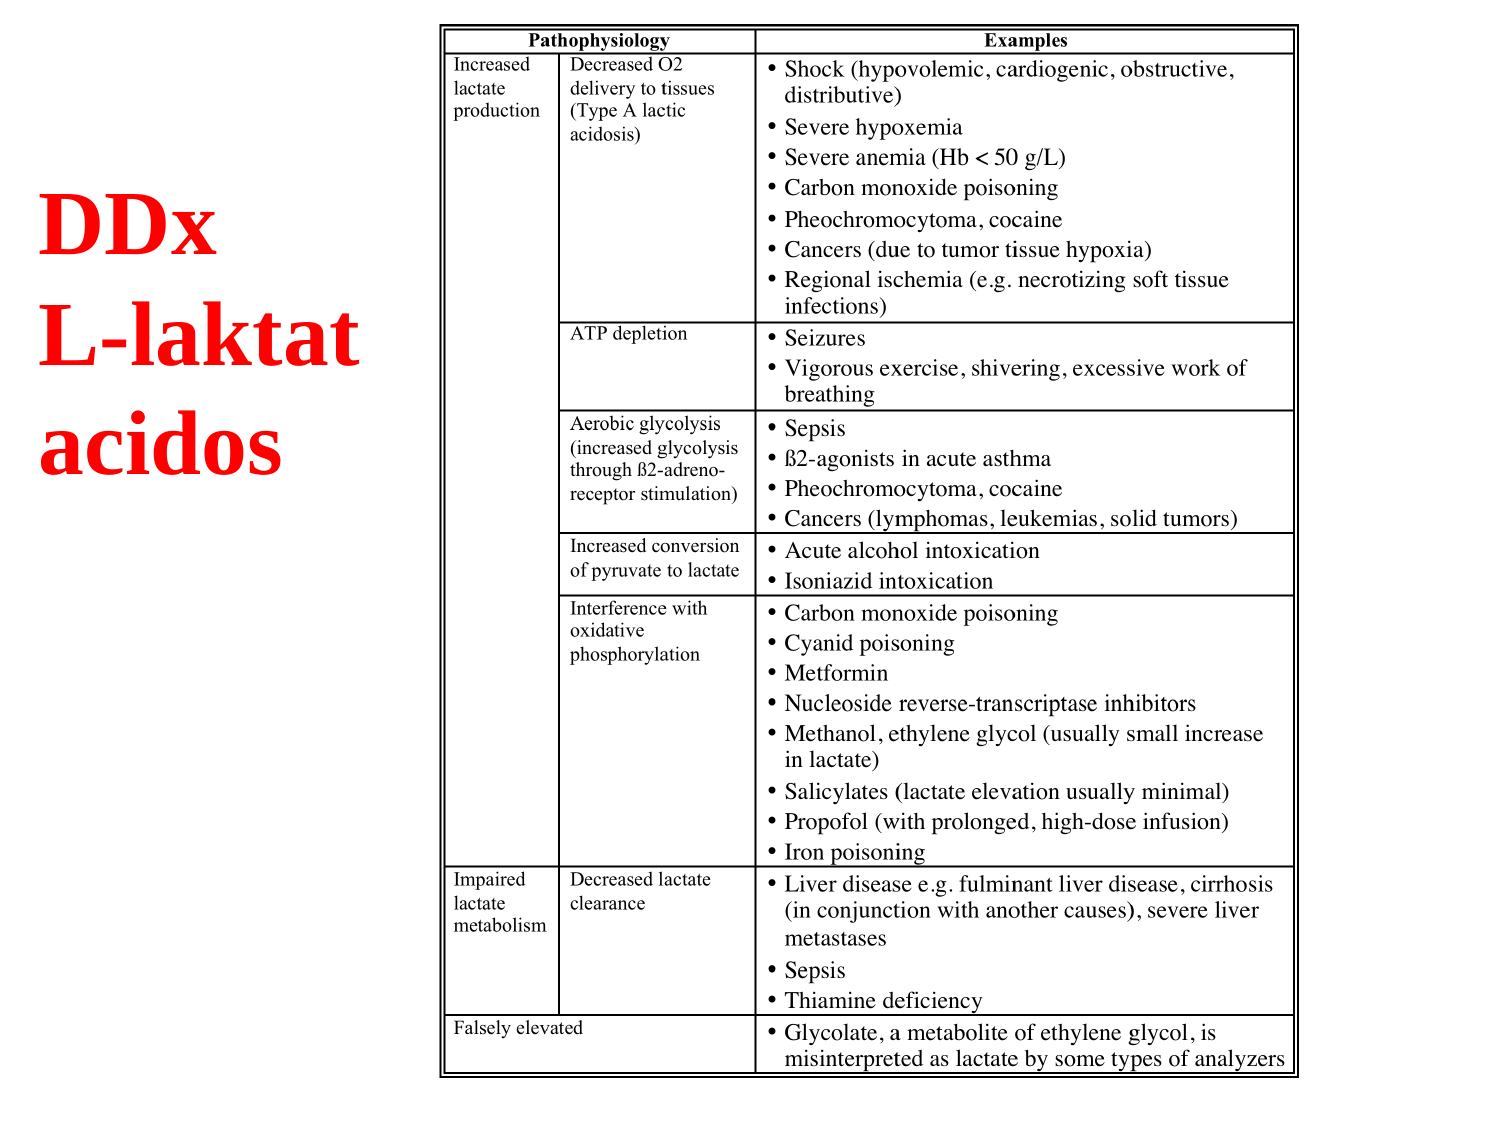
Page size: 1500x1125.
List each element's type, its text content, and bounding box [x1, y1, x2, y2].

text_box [429, 24, 1365, 1107]
title DDx L-laktat acidos [23, 3, 408, 654]
